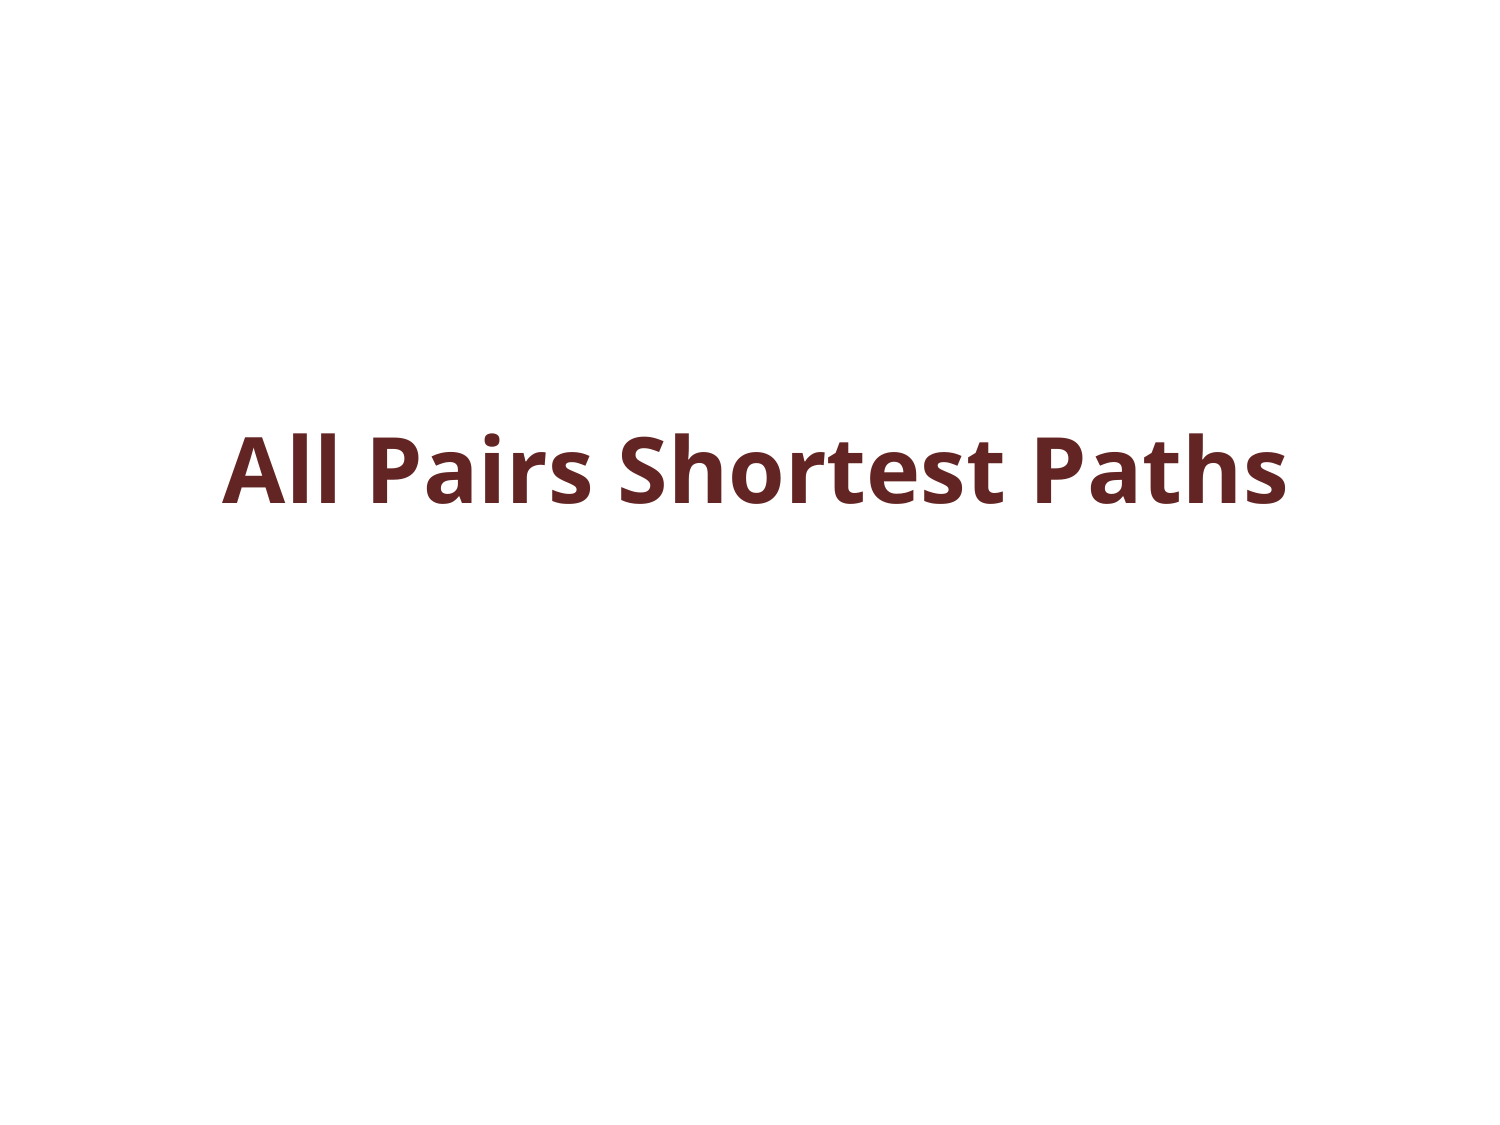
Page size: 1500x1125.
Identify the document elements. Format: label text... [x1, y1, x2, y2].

title All Pairs Shortest Paths [112, 373, 1400, 561]
